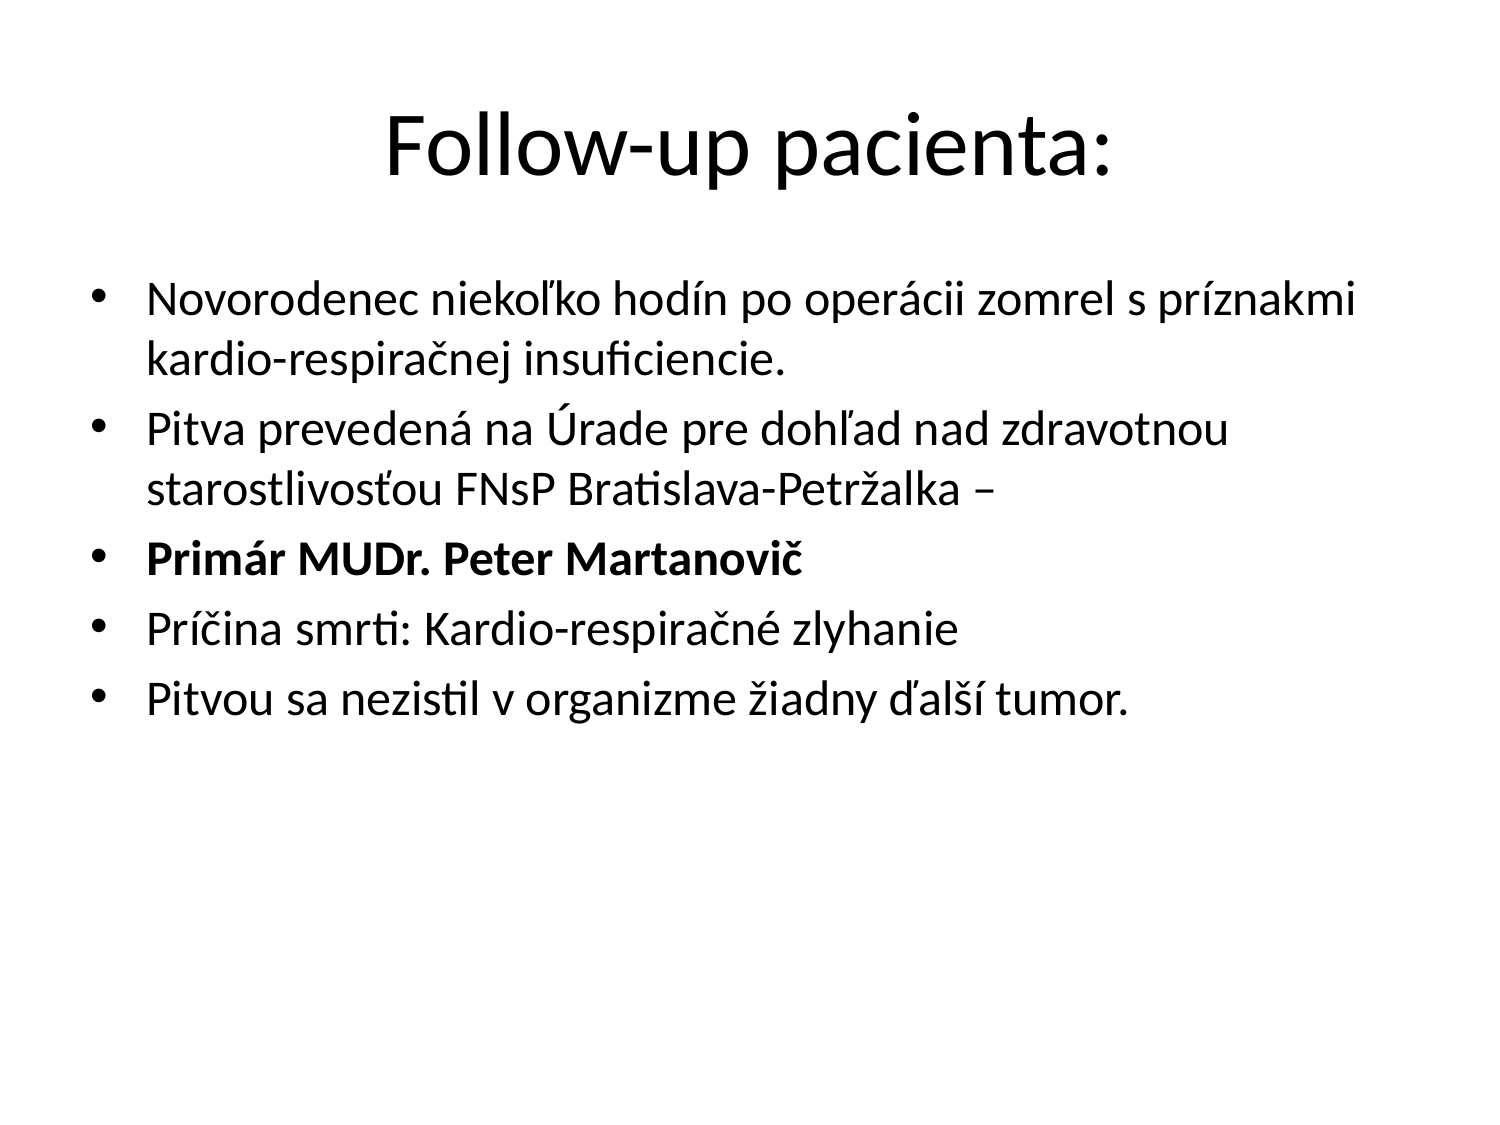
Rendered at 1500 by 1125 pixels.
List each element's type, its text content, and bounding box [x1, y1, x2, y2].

list Novorodenec niekoľko hodín po operácii zomrel s príznakmi kardio-respiračnej insuficiencie. Pitva prevedená na Úrade pre dohľad nad zdravotnou starostlivosťou FNsP Bratislava-Petržalka – Primár MUDr. Peter Martanovič Príčina smrti: Kardio-respiračné zlyhanie Pitvou sa nezistil v organizme žiadny ďalší tumor. [75, 257, 1425, 1001]
title Follow-up pacienta: [75, 45, 1425, 233]
